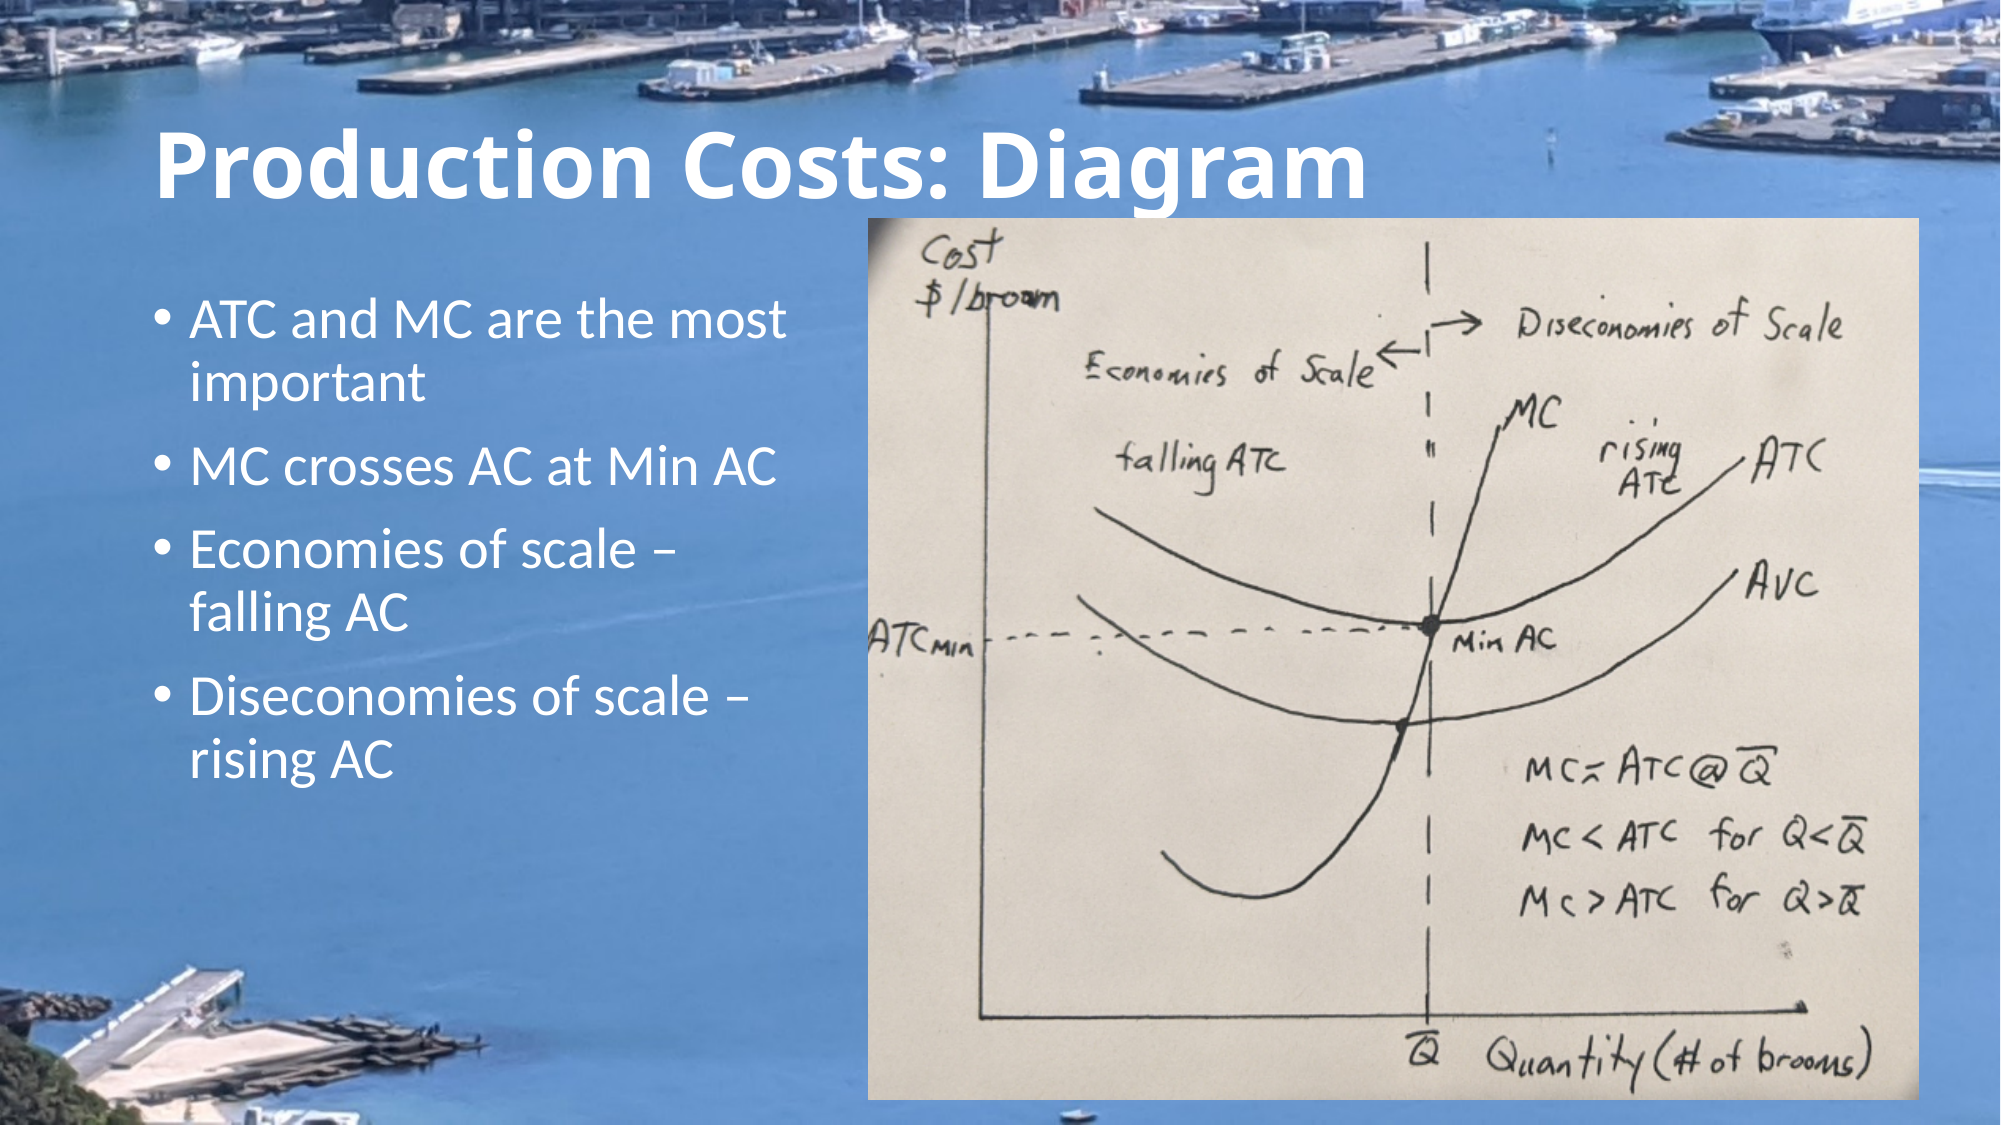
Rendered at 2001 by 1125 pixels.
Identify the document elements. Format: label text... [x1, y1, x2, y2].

title Production Costs: Diagram [137, 59, 1863, 278]
list ATC and MC are the most important MC crosses AC at Min AC Economies of scale – falling AC Diseconomies of scale – rising AC [137, 280, 806, 995]
picture [0, 0, 2001, 1125]
